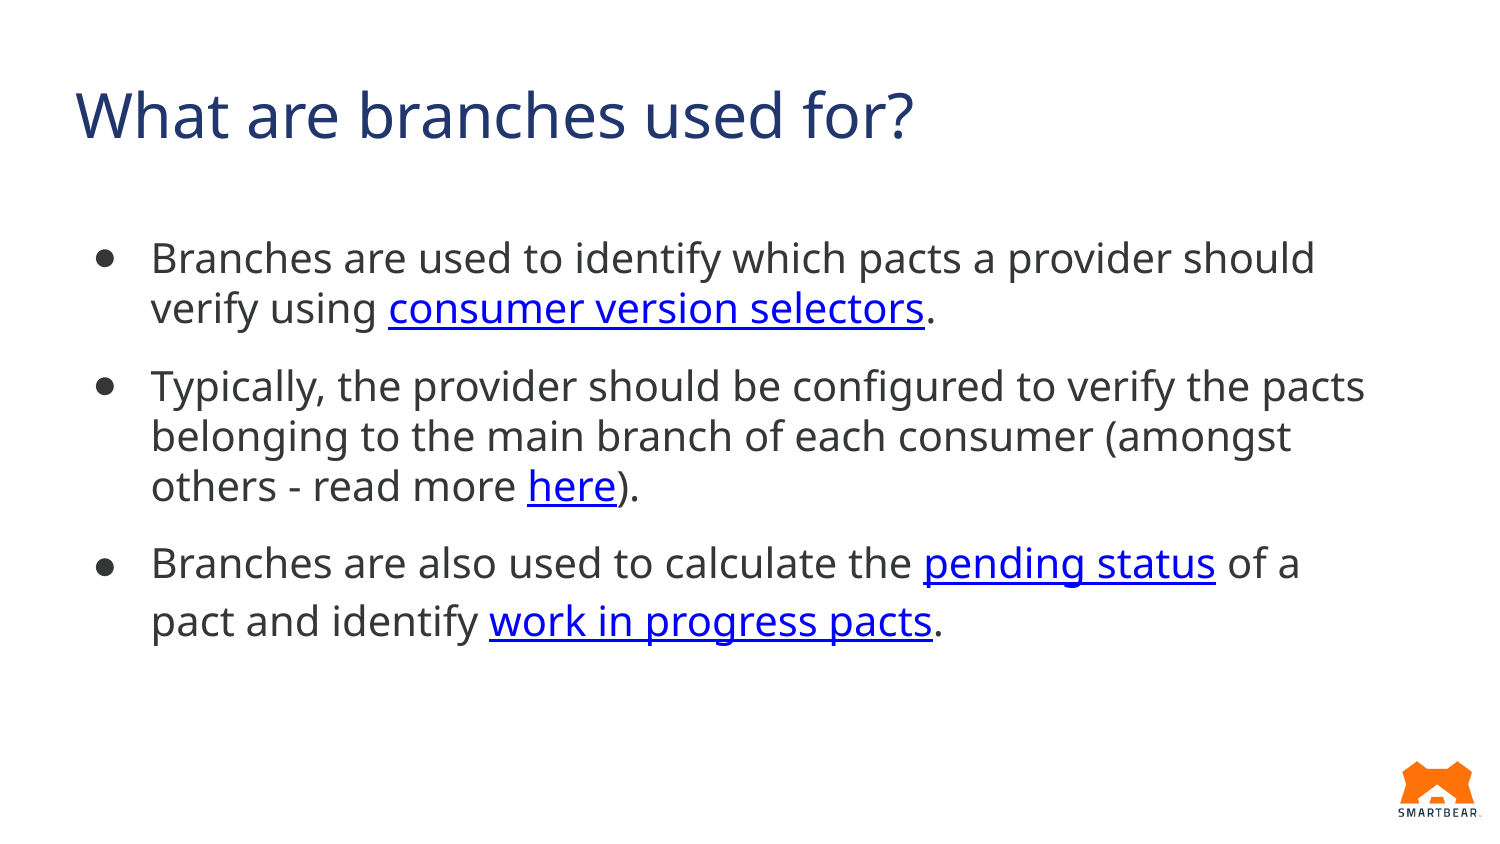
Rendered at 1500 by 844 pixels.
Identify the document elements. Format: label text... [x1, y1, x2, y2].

picture [1398, 761, 1482, 817]
list Branches are used to identify which pacts a provider should verify using consumer version selectors. Typically, the provider should be configured to verify the pacts belonging to the main branch of each consumer (amongst others - read more here). Branches are also used to calculate the pending status of a pact and identify work in progress pacts. [60, 216, 1389, 740]
title What are branches used for? [60, 9, 1375, 216]
